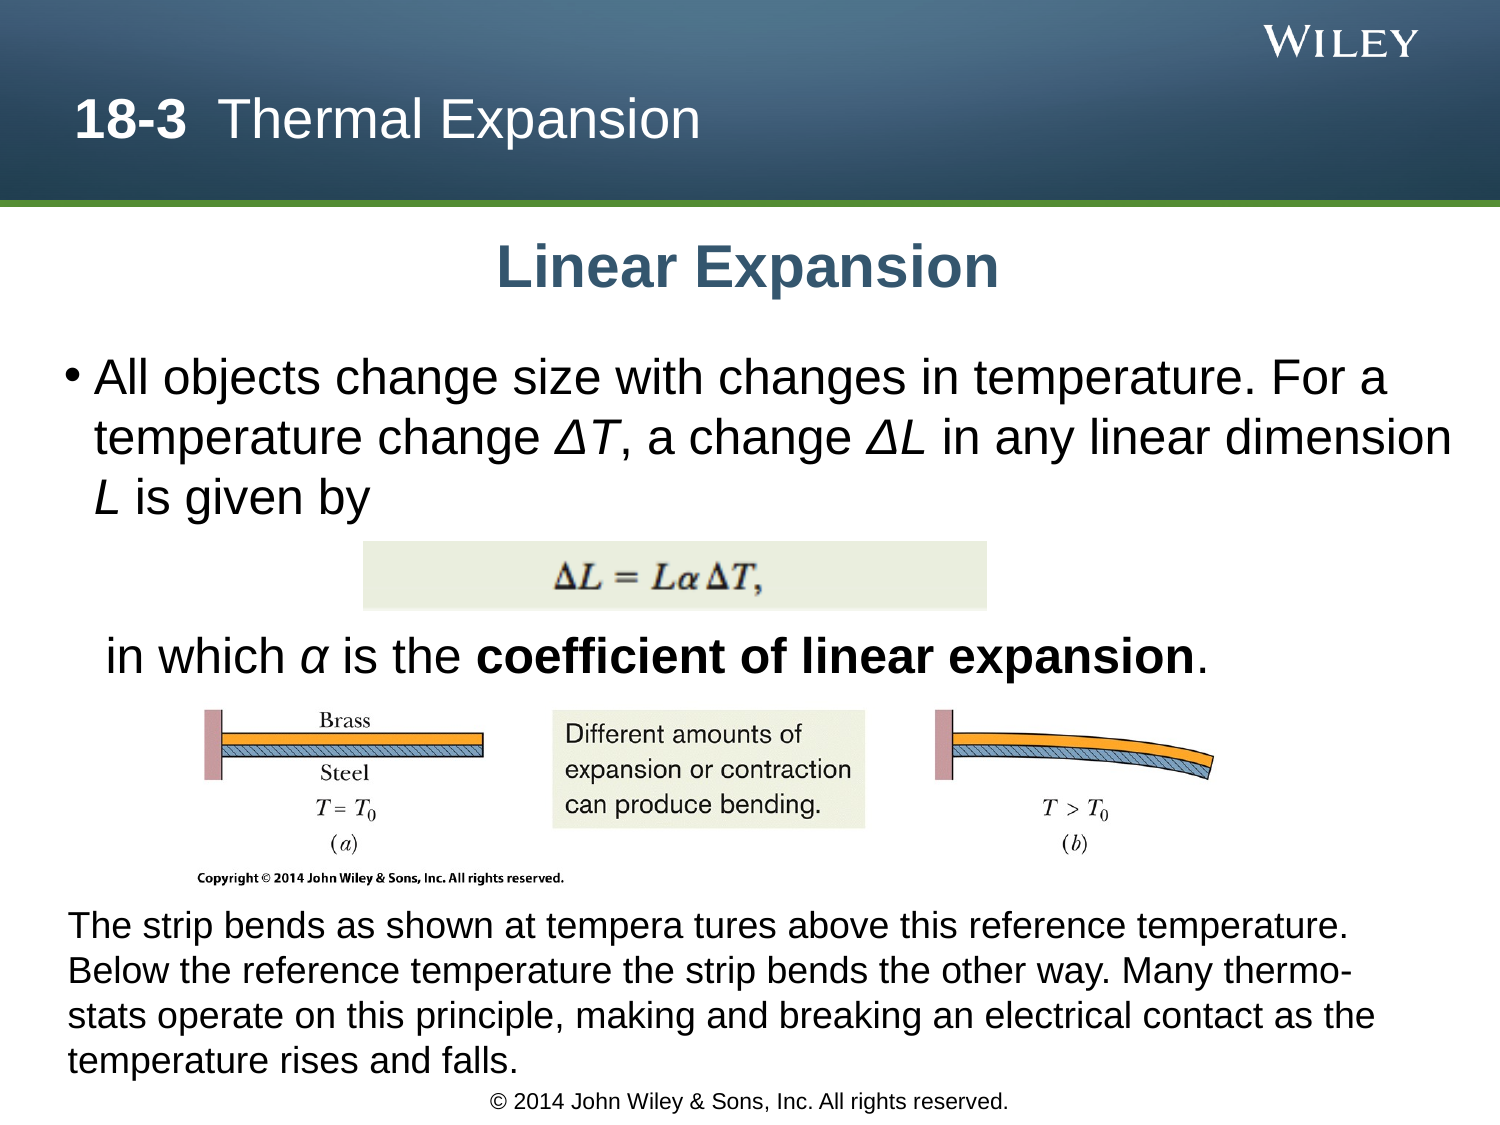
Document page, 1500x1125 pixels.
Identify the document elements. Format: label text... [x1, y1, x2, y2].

title 18-3 Thermal Expansion [74, 44, 1425, 191]
text_box All objects change size with changes in temperature. For a temperature change ΔT, a change ΔL in any linear dimension L is given by [33, 282, 1500, 532]
text_box in which α is the coefficient of linear expansion. [90, 616, 1225, 691]
text_box Linear Expansion [67, 217, 1429, 297]
text_box The strip bends as shown at tempera tures above this reference temperature. Below the reference temperature the strip bends the other way. Many thermo- stats operate on this principle, making and breaking an electrical contact as the temperature rises and falls. [52, 894, 1403, 1089]
picture [0, 0, 1500, 207]
picture [191, 701, 1226, 888]
picture [362, 541, 987, 611]
footer © 2014 John Wiley & Sons, Inc. All rights reserved. [316, 1074, 1184, 1125]
